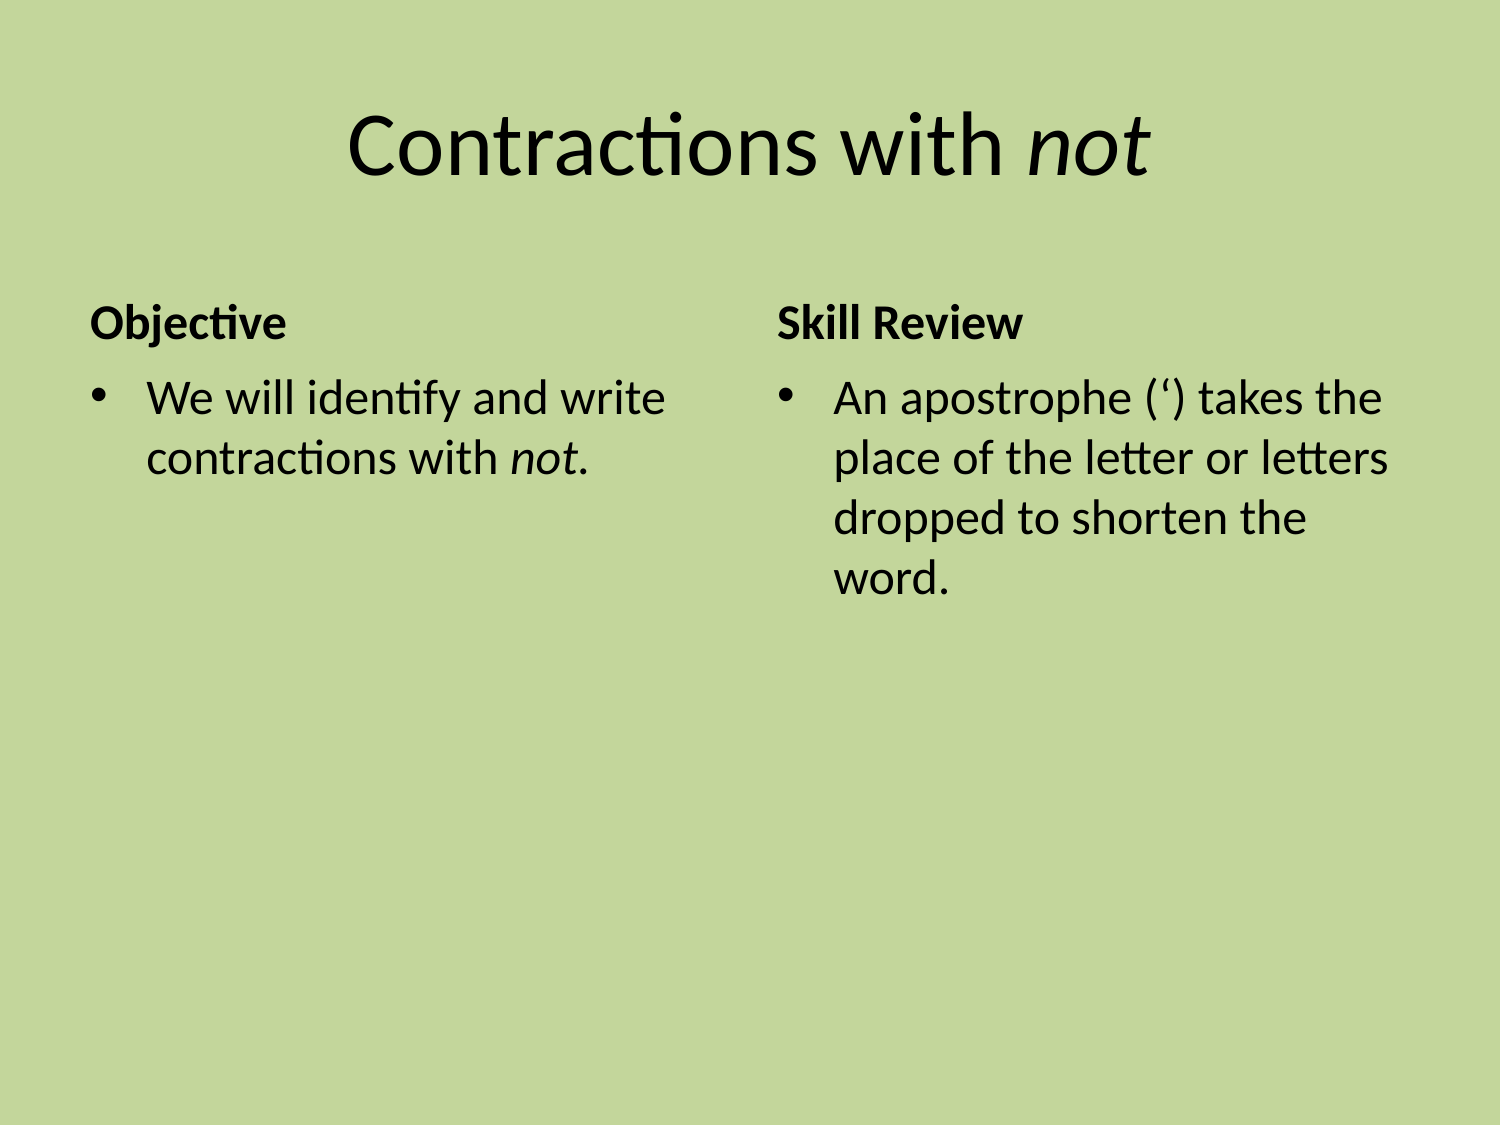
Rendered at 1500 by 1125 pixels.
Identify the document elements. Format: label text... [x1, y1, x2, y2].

title Contractions with not [75, 45, 1425, 233]
list Skill Review [761, 251, 1425, 356]
list An apostrophe (‘) takes the place of the letter or letters dropped to shorten the word. [761, 356, 1425, 1005]
list Objective [75, 251, 738, 356]
list We will identify and write contractions with not. [75, 356, 738, 1005]
